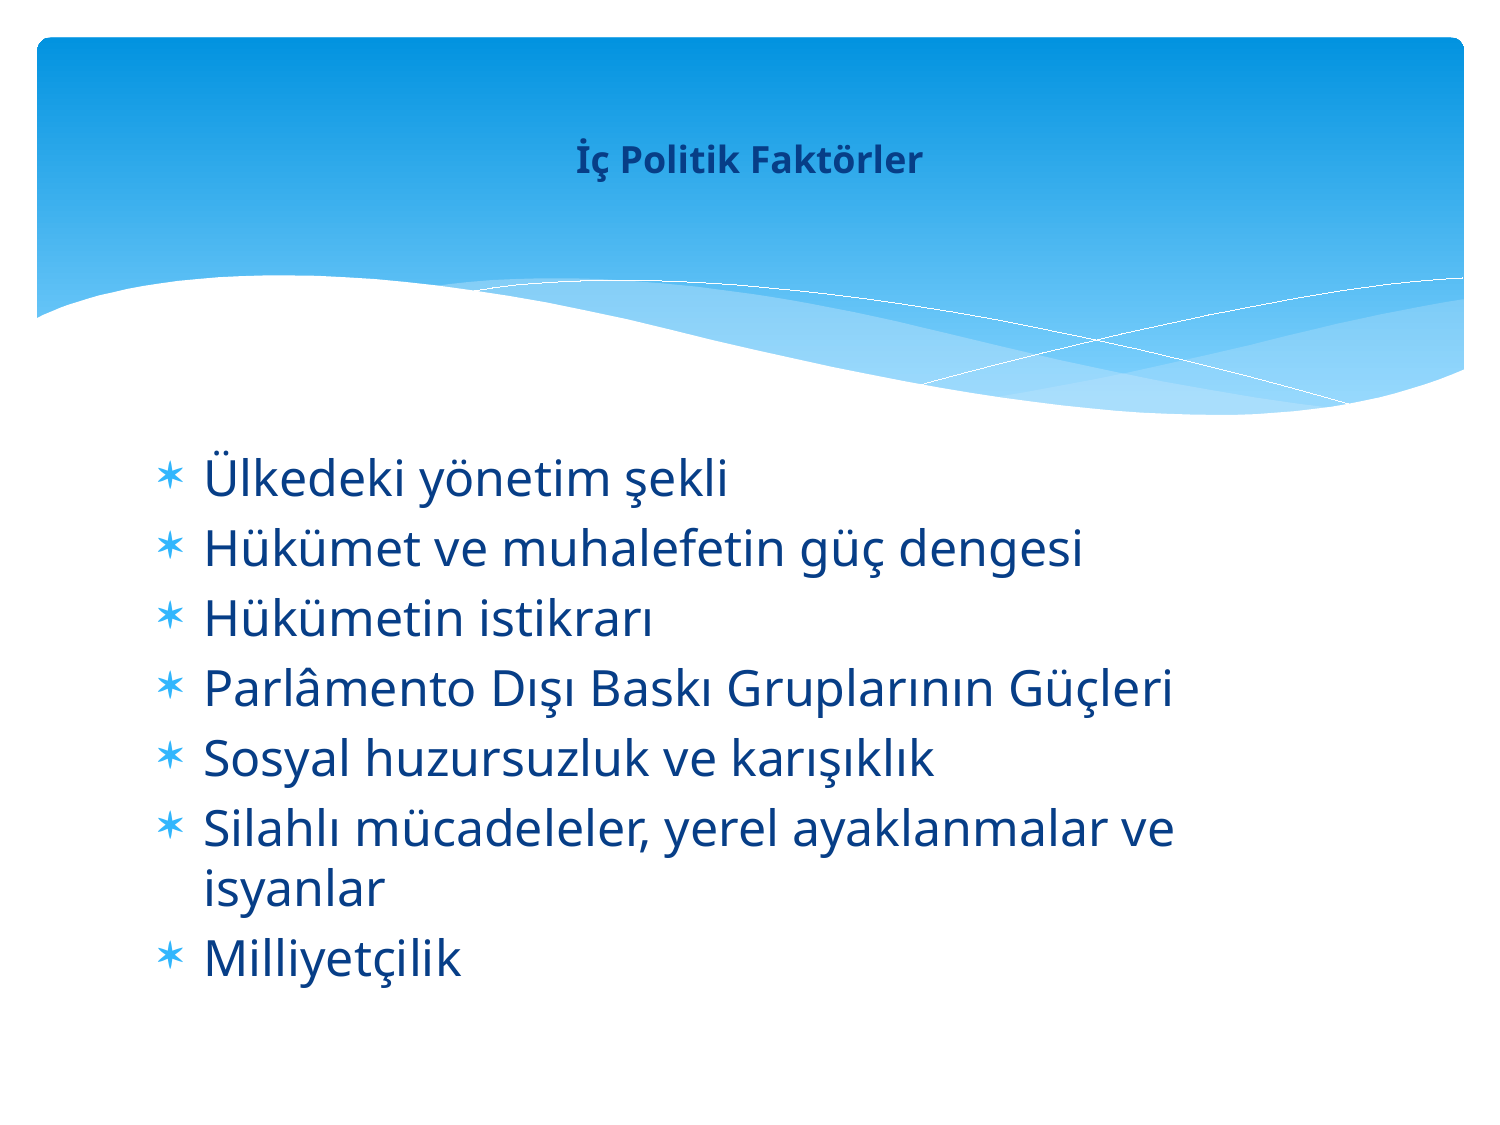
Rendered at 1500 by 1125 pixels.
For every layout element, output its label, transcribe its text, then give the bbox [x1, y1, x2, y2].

list Ülkedeki yönetim şekli Hükümet ve muhalefetin güç dengesi Hükümetin istikrarı Parlâmento Dışı Baskı Gruplarının Güçleri Sosyal huzursuzluk ve karışıklık Silahlı mücadeleler, yerel ayaklanmalar ve isyanlar Milliyetçilik [143, 438, 1359, 1005]
title İç Politik Faktörler [75, 55, 1425, 261]
